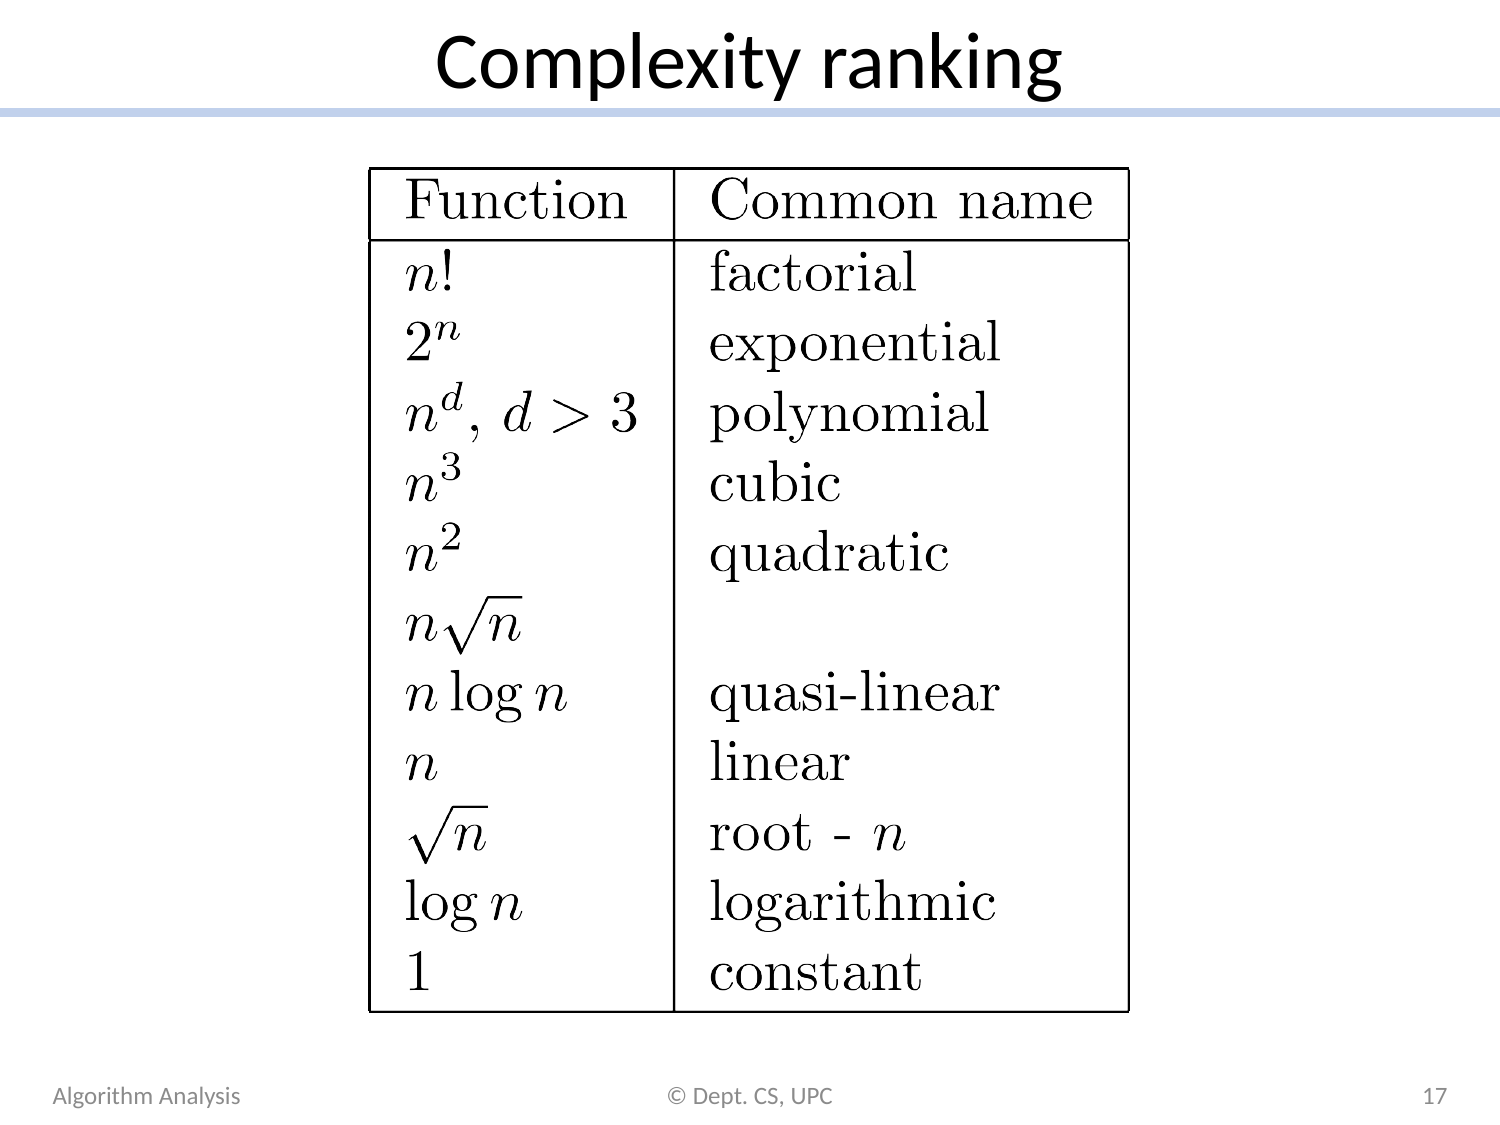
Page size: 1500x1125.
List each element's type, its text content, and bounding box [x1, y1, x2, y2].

picture [368, 167, 1130, 1013]
slide_number Algorithm Analysis [37, 1065, 388, 1125]
title Complexity ranking [75, 0, 1425, 113]
footer © Dept. CS, UPC [512, 1065, 988, 1125]
slide_number 17 [1112, 1065, 1463, 1125]
